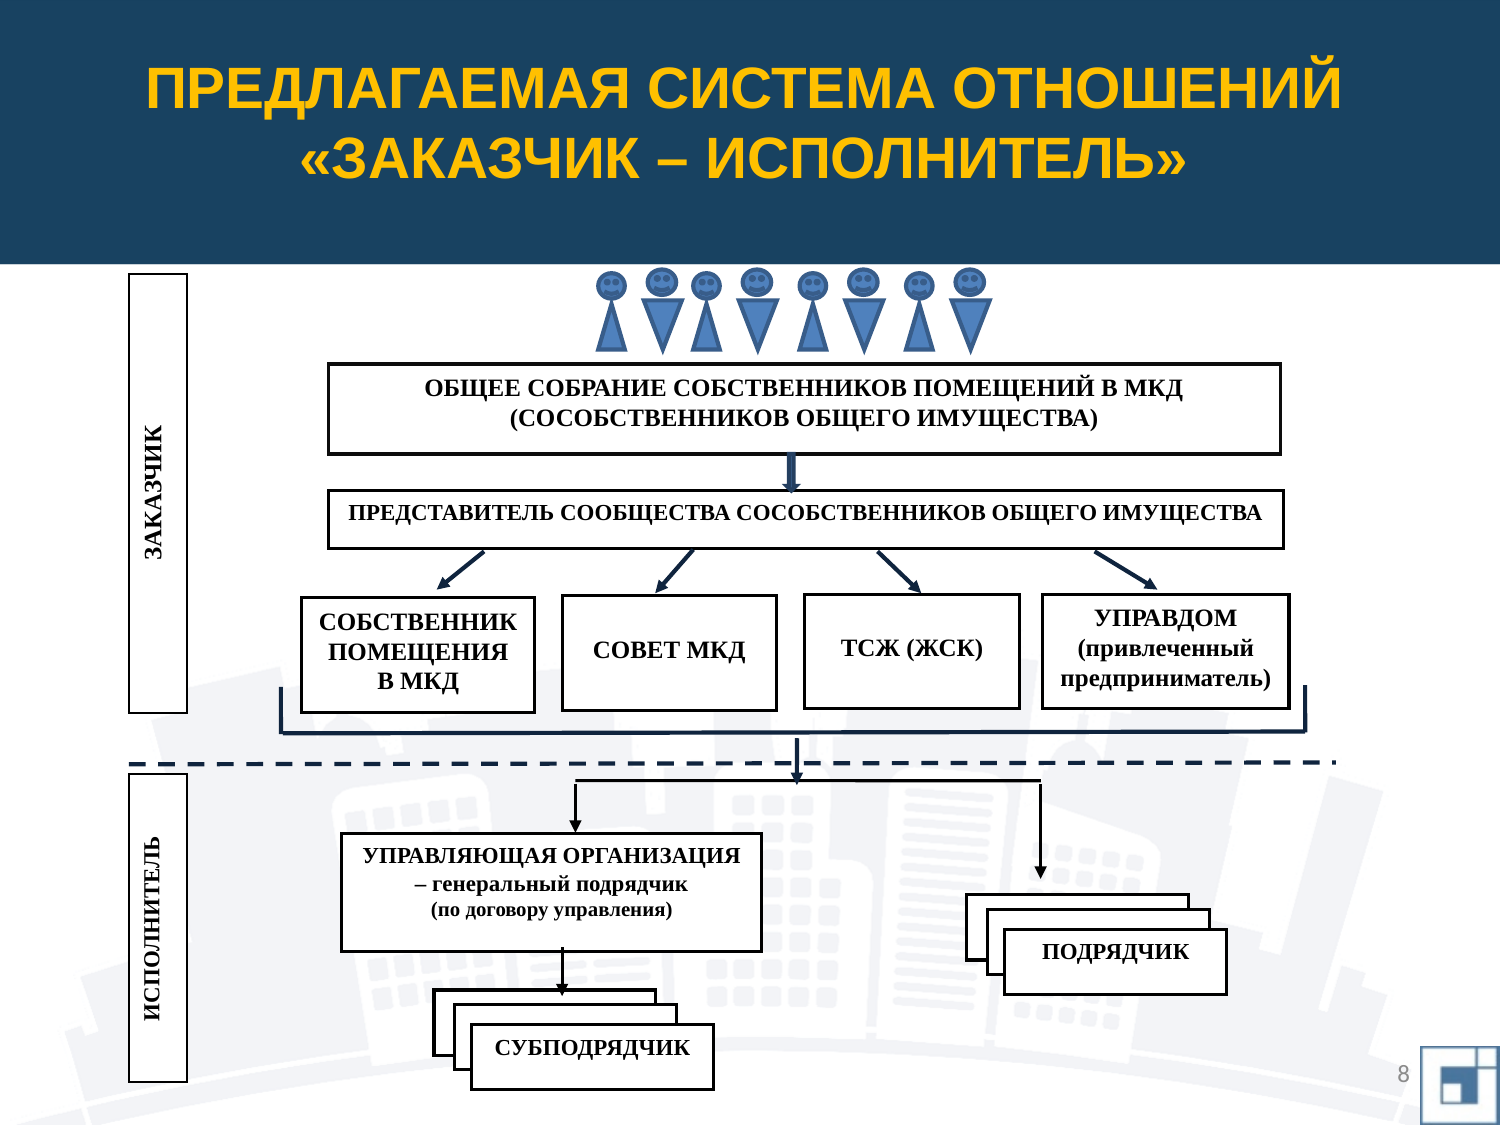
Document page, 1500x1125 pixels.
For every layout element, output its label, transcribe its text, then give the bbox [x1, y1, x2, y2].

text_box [128, 269, 1337, 1091]
slide_number 8 [1074, 1042, 1425, 1103]
picture [0, 0, 1500, 1125]
text_box Предлагаемая система отношений «заказчик – исполнитель» [53, 42, 1436, 243]
